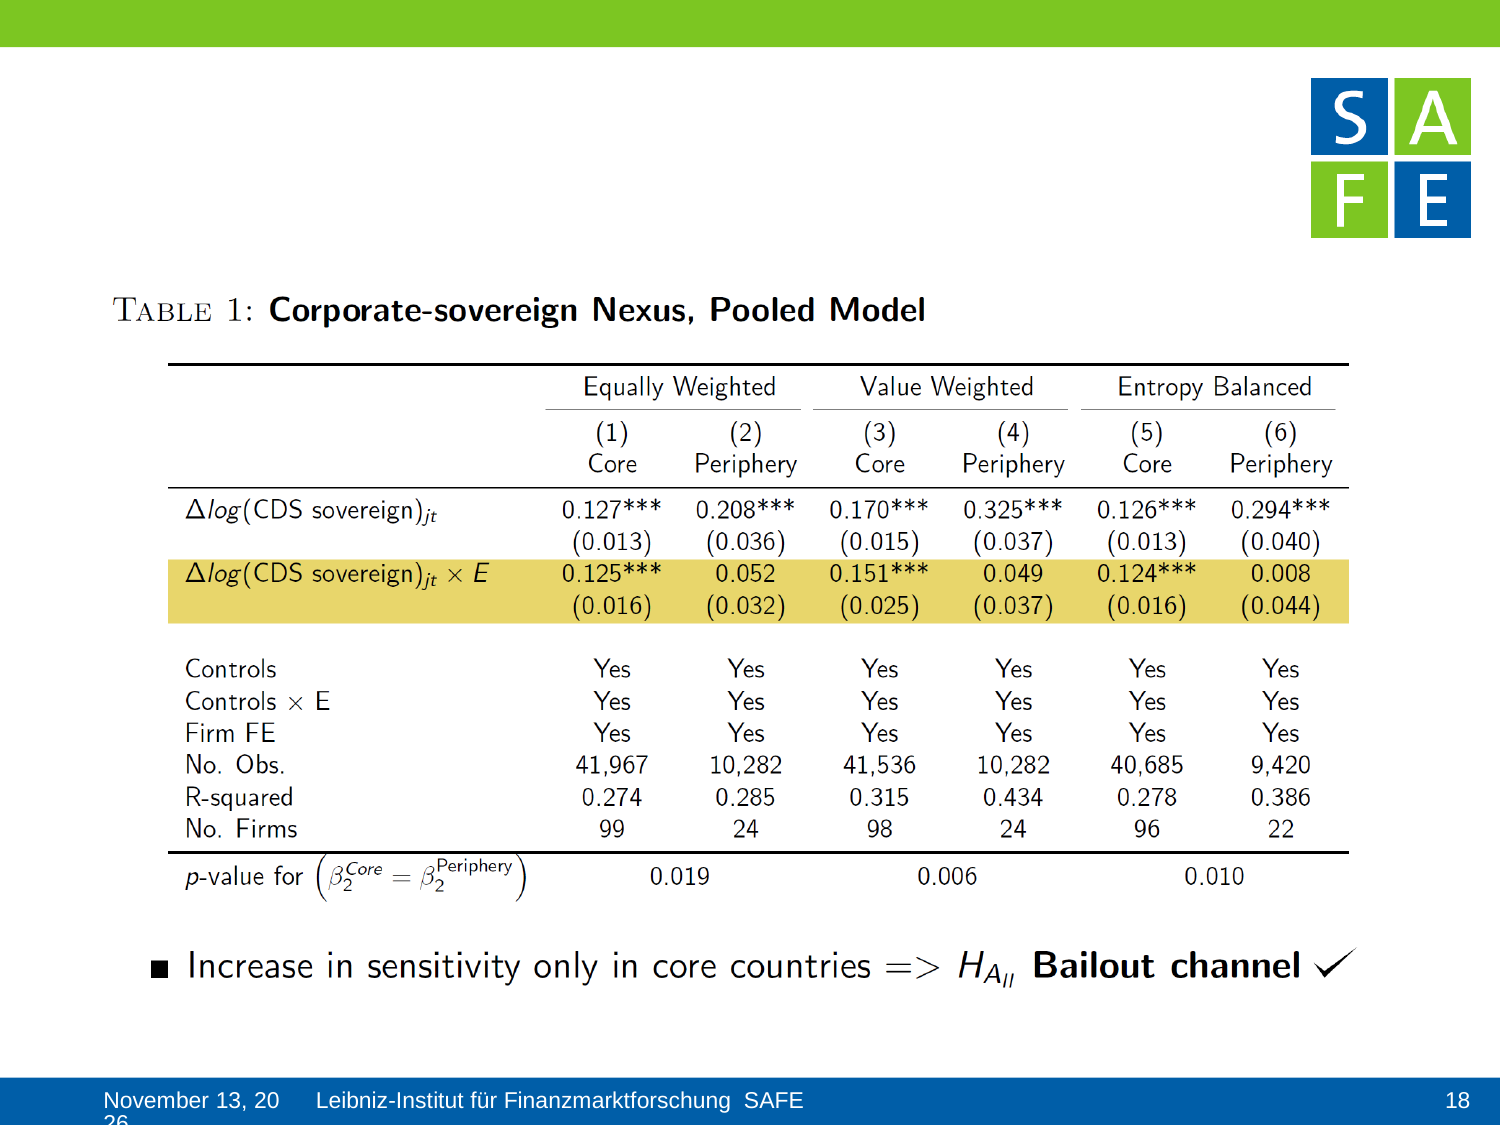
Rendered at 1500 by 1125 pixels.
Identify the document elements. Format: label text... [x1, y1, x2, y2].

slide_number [88, 1078, 302, 1114]
footer 18 [1387, 1077, 1471, 1125]
picture [1311, 78, 1471, 238]
picture [101, 280, 1400, 1015]
